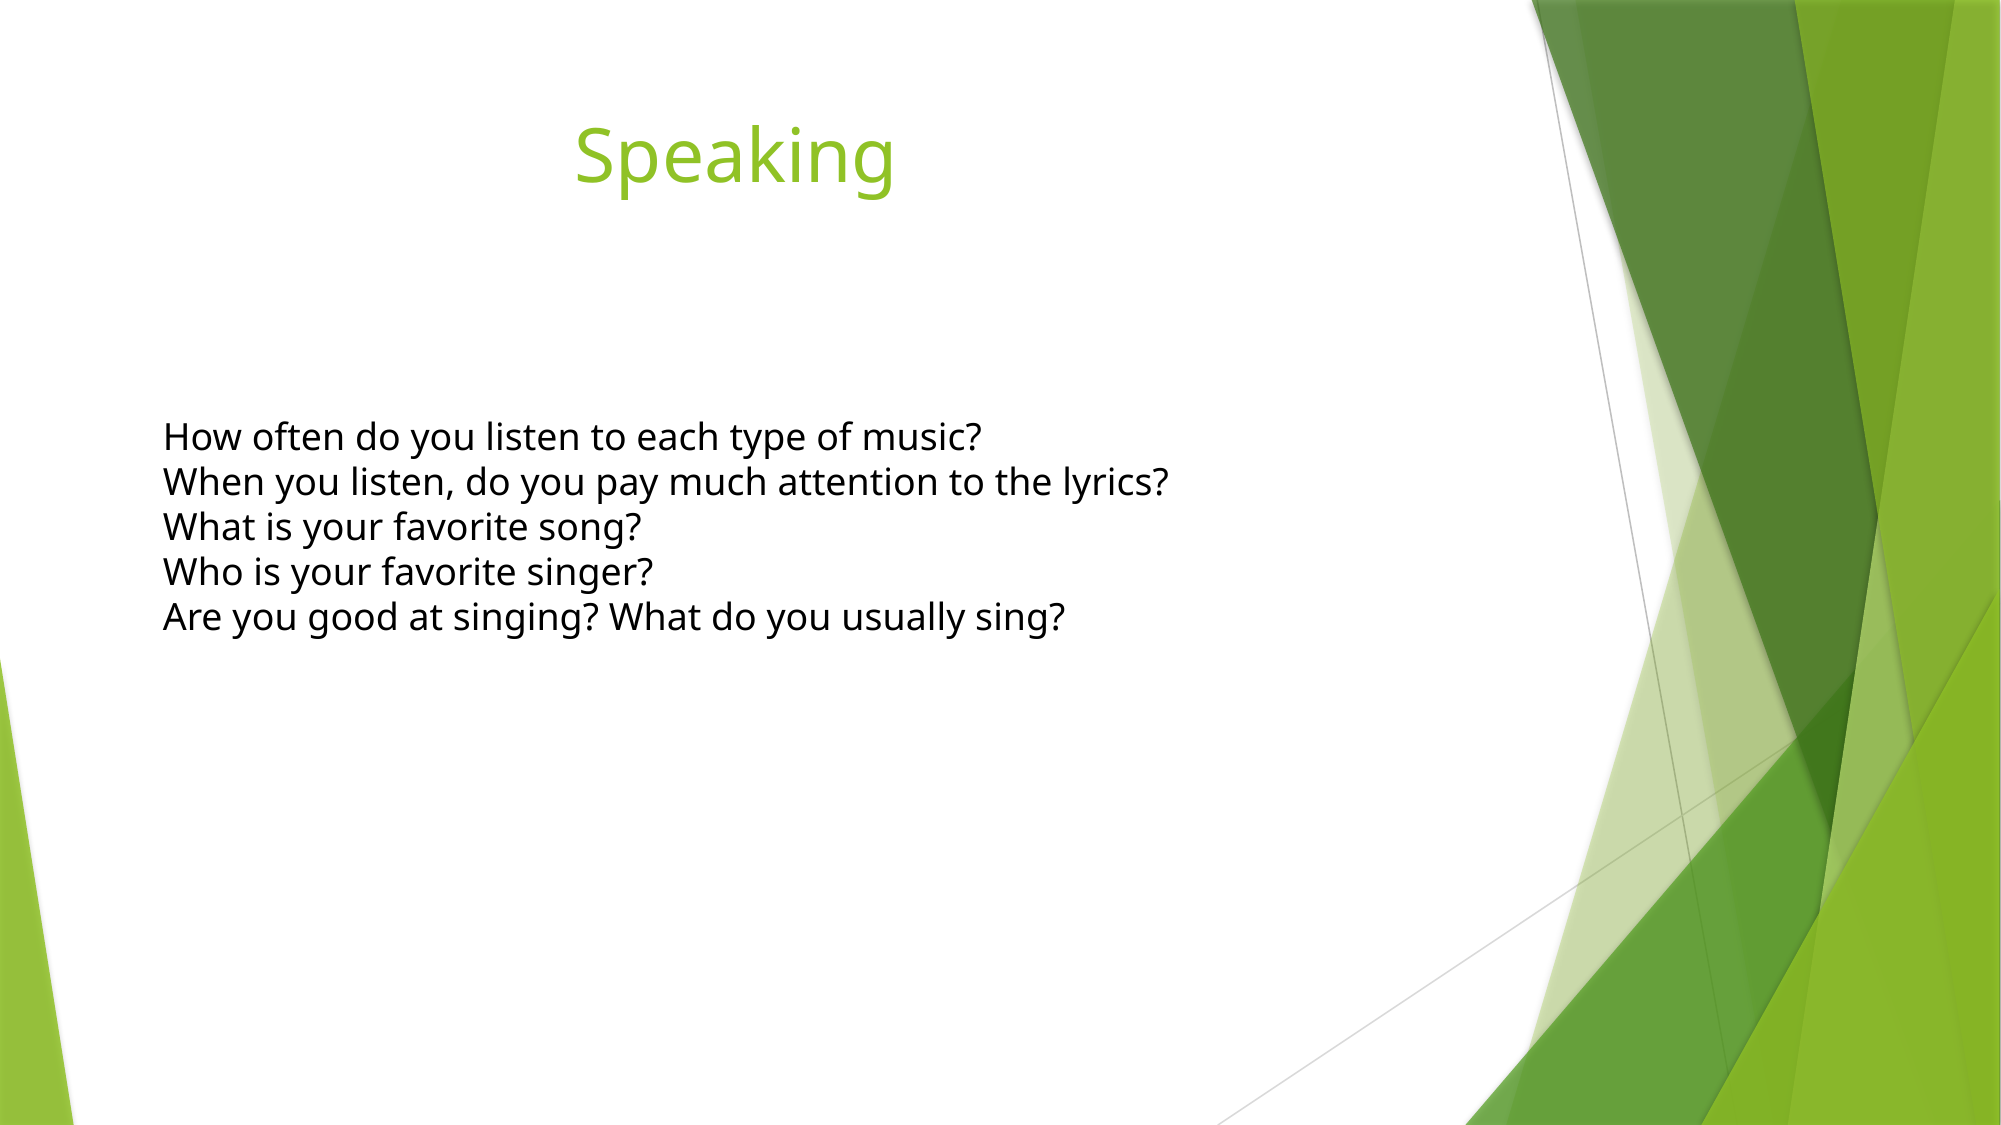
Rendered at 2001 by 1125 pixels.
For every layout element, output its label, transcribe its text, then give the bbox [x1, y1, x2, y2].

text_box How often do you listen to each type of music? When you listen, do you pay much attention to the lyrics? What is your favorite song? Who is your favorite singer? Are you good at singing? What do you usually sing? [148, 405, 1473, 646]
title Speaking [110, 99, 1522, 317]
